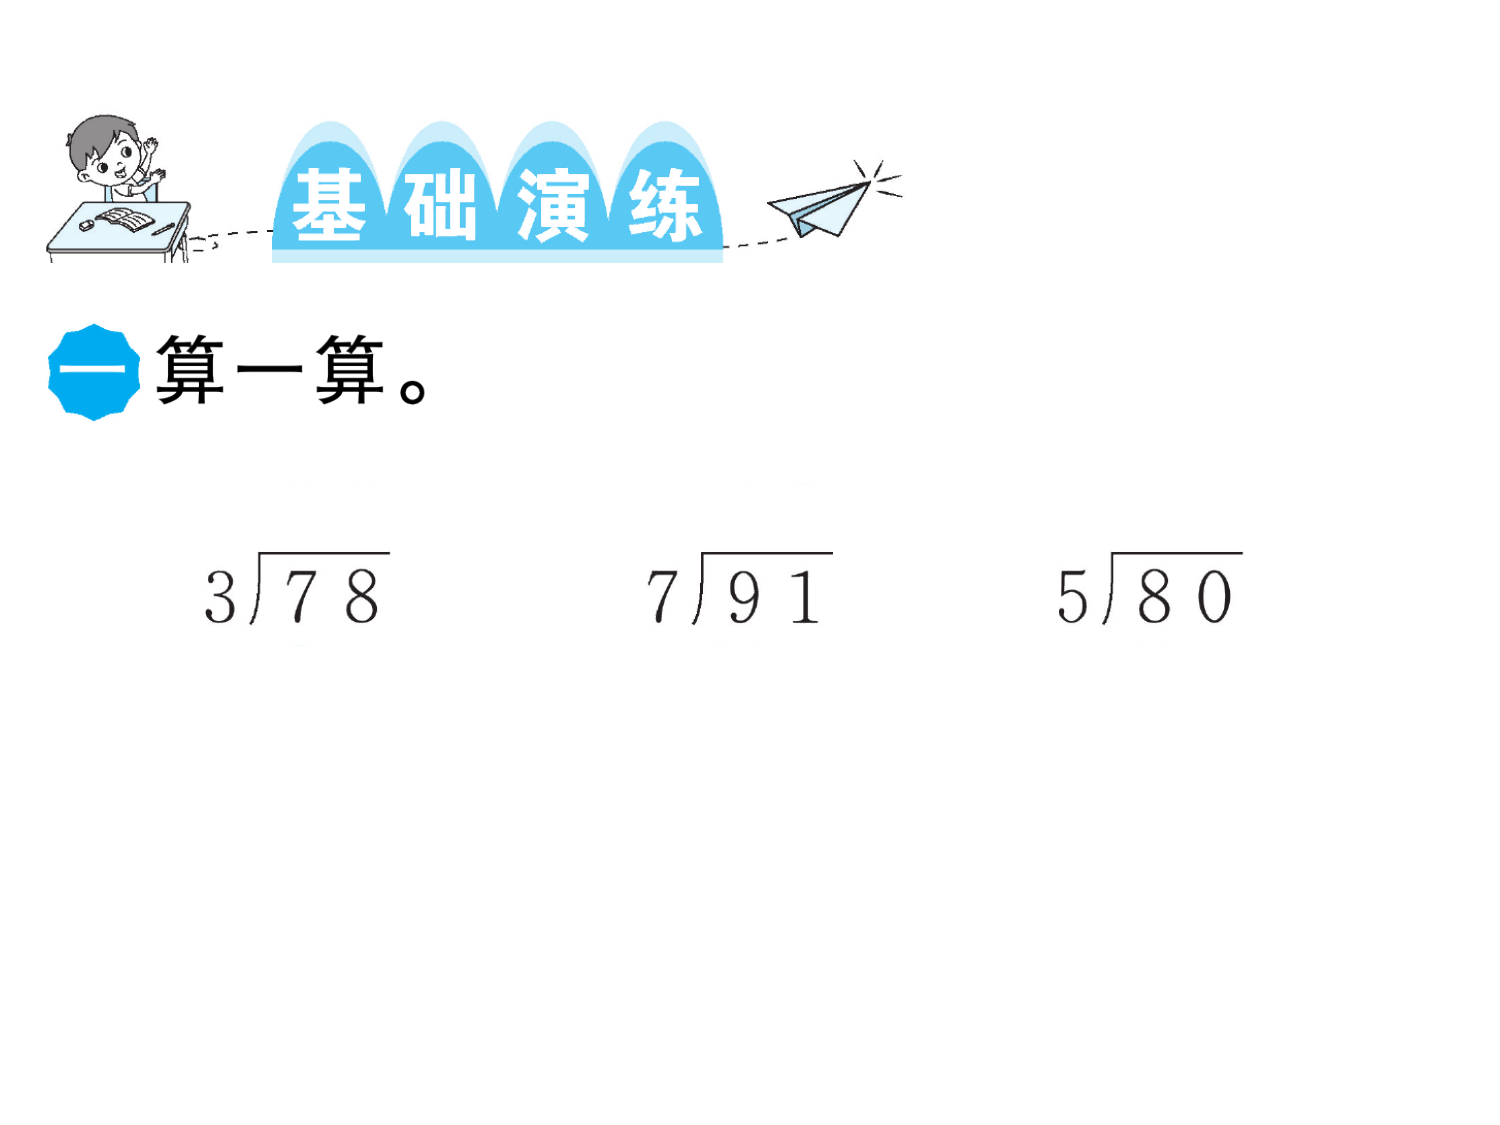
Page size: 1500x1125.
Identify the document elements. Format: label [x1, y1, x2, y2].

picture [41, 101, 1459, 975]
